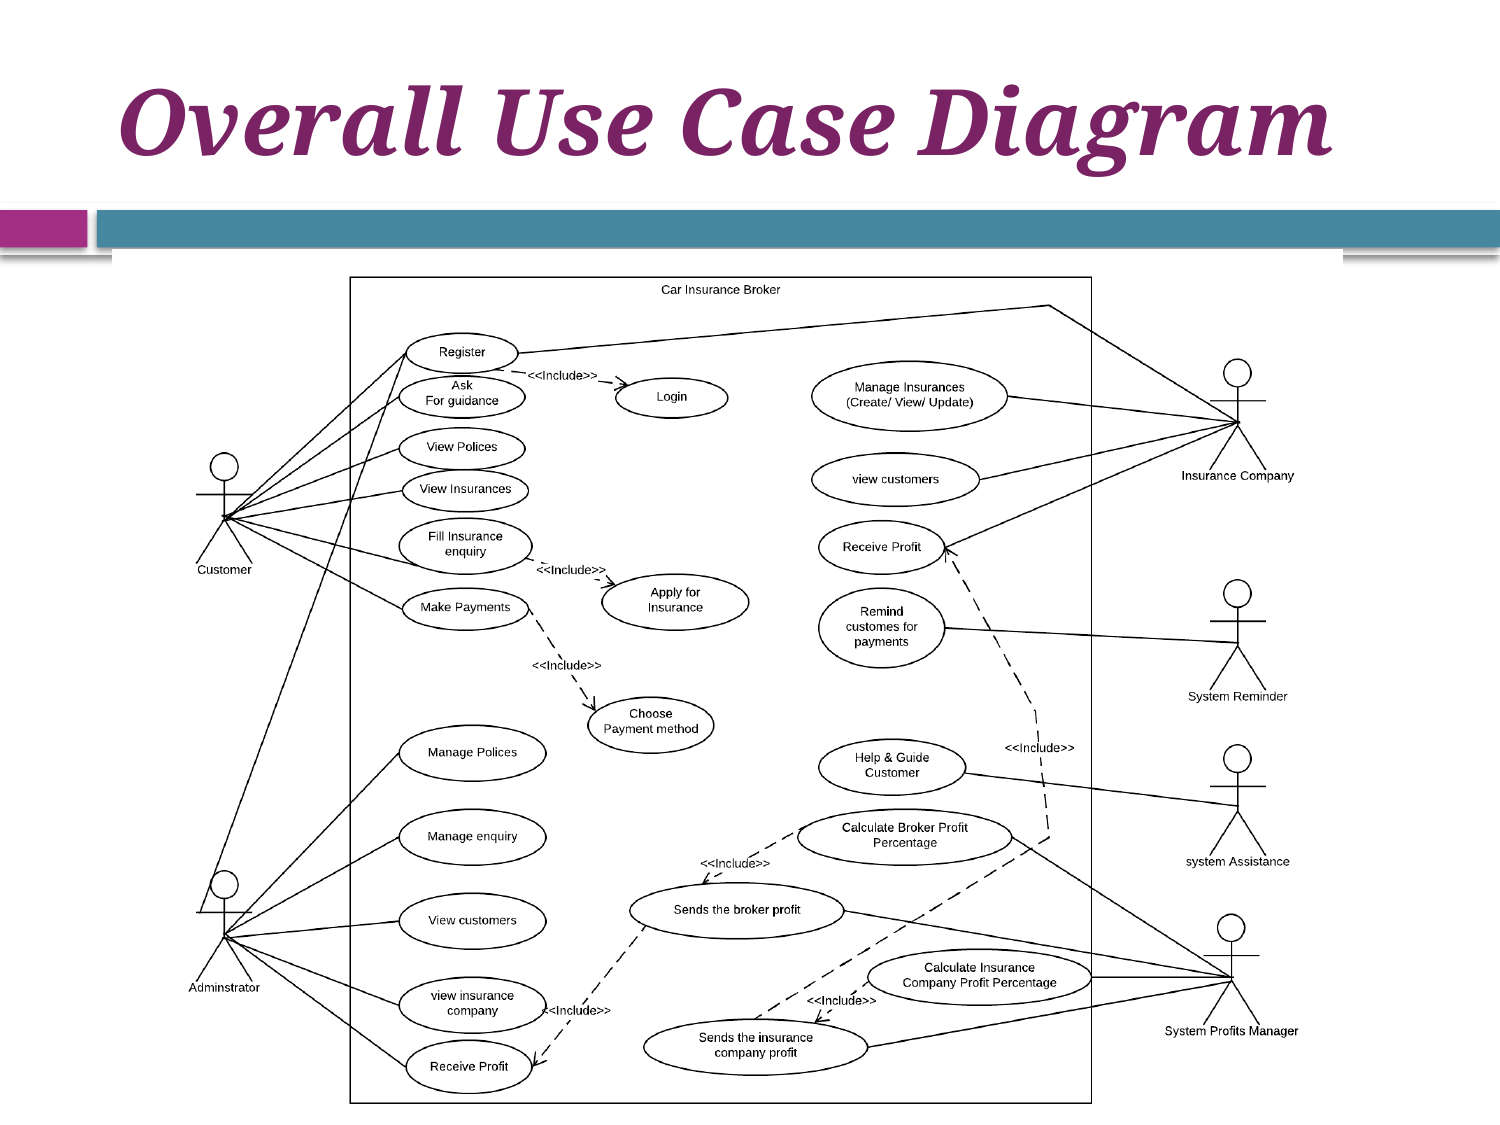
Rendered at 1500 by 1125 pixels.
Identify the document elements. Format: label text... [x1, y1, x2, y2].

picture [112, 249, 1343, 1125]
title Overall Use Case Diagram [100, 37, 1438, 200]
